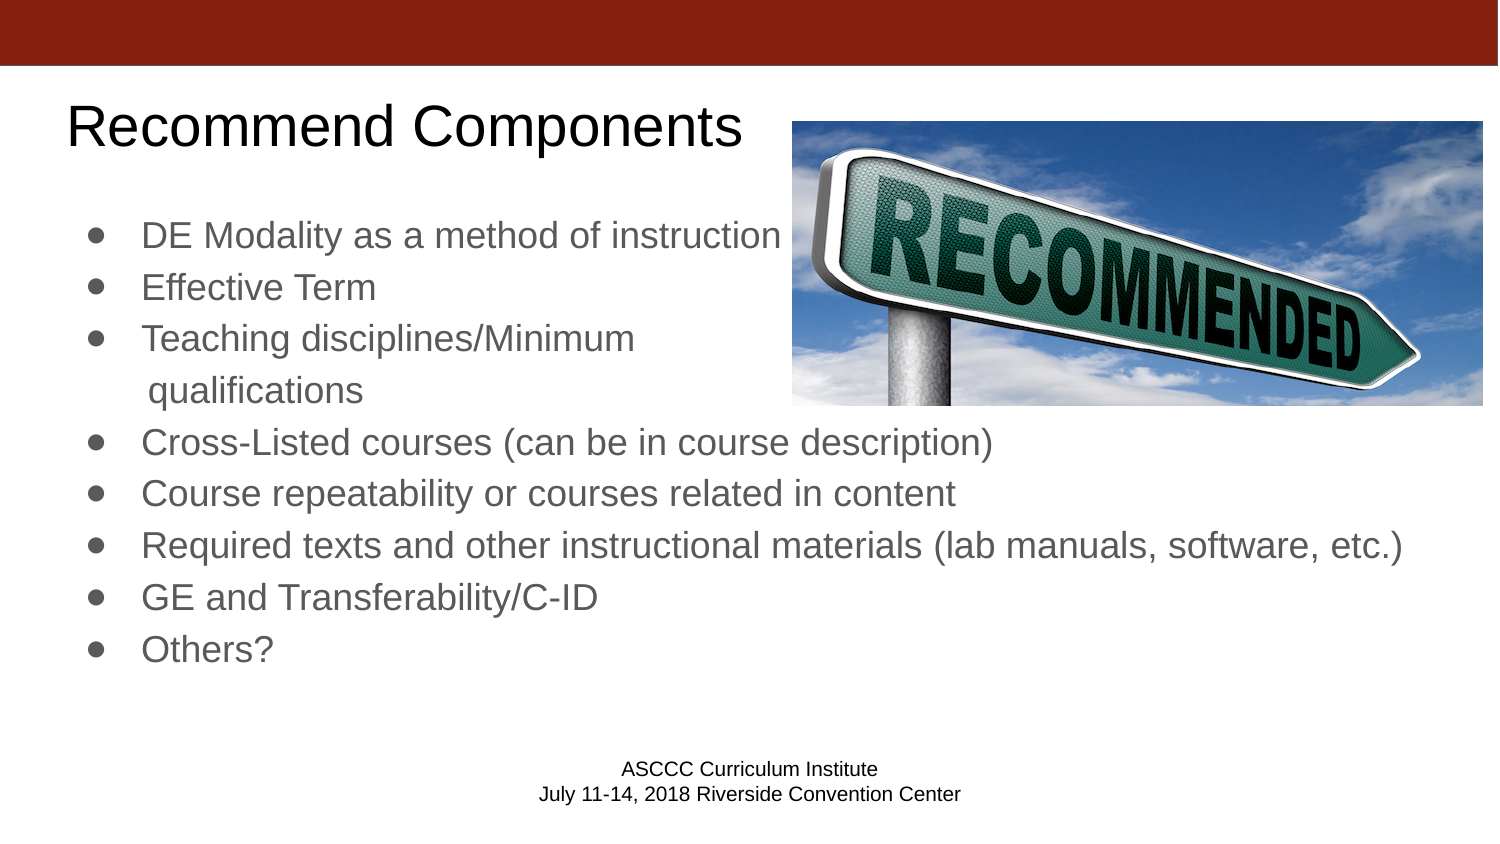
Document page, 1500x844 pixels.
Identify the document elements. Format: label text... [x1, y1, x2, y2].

list DE Modality as a method of instruction Effective Term Teaching disciplines/Minimum qualifications Cross-Listed courses (can be in course description) Course repeatability or courses related in content Required texts and other instructional materials (lab manuals, software, etc.) GE and Transferability/C-ID Others? [51, 189, 1449, 740]
title Recommend Components [51, 72, 1449, 167]
text_box ASCCC Curriculum Institute July 11-14, 2018 Riverside Convention Center [0, 740, 1500, 813]
picture [791, 121, 1484, 407]
